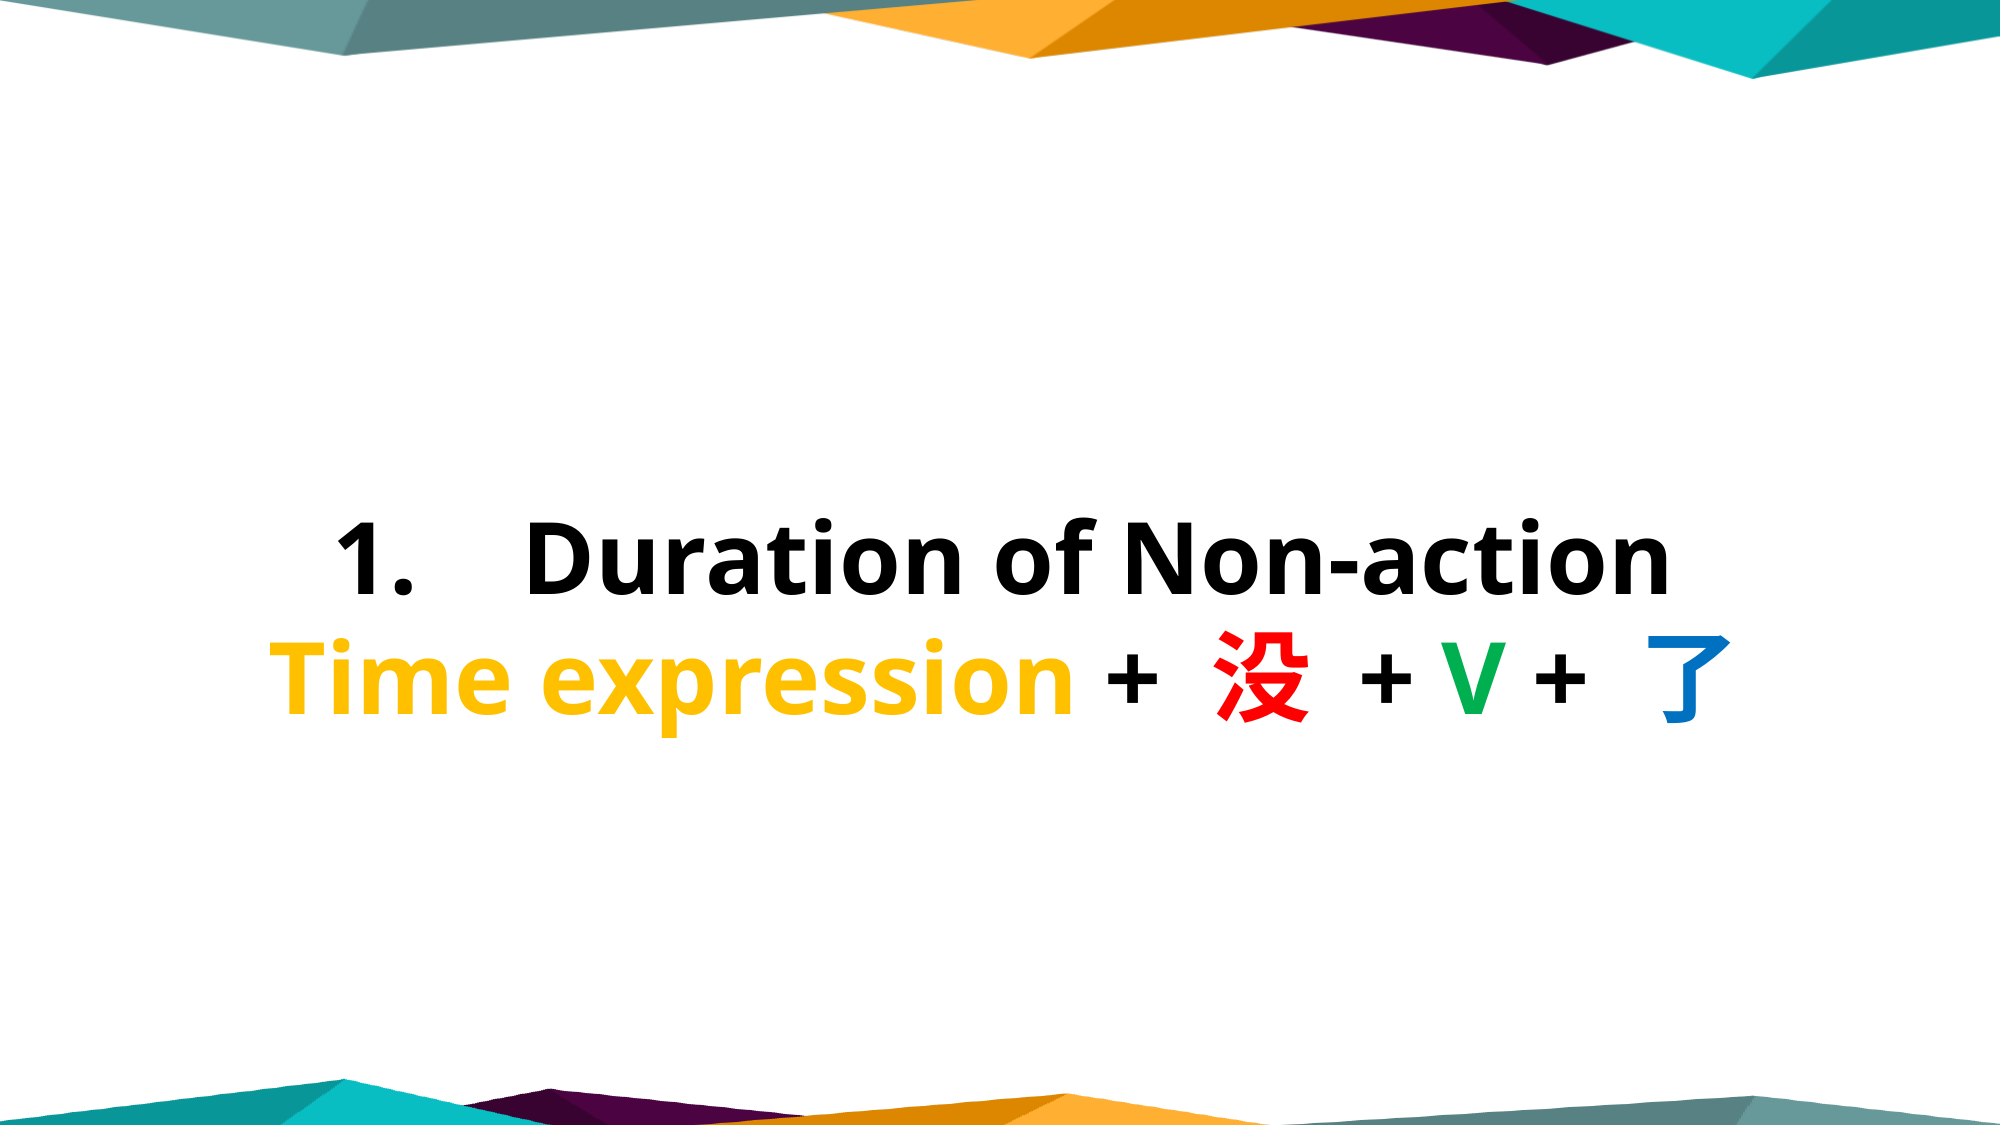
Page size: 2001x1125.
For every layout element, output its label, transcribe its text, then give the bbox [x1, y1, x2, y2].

picture [0, 1078, 2000, 1125]
text_box 1. Duration of Non-action Time expression + 没 + V + 了 [34, 486, 1974, 742]
picture [0, 0, 2000, 80]
